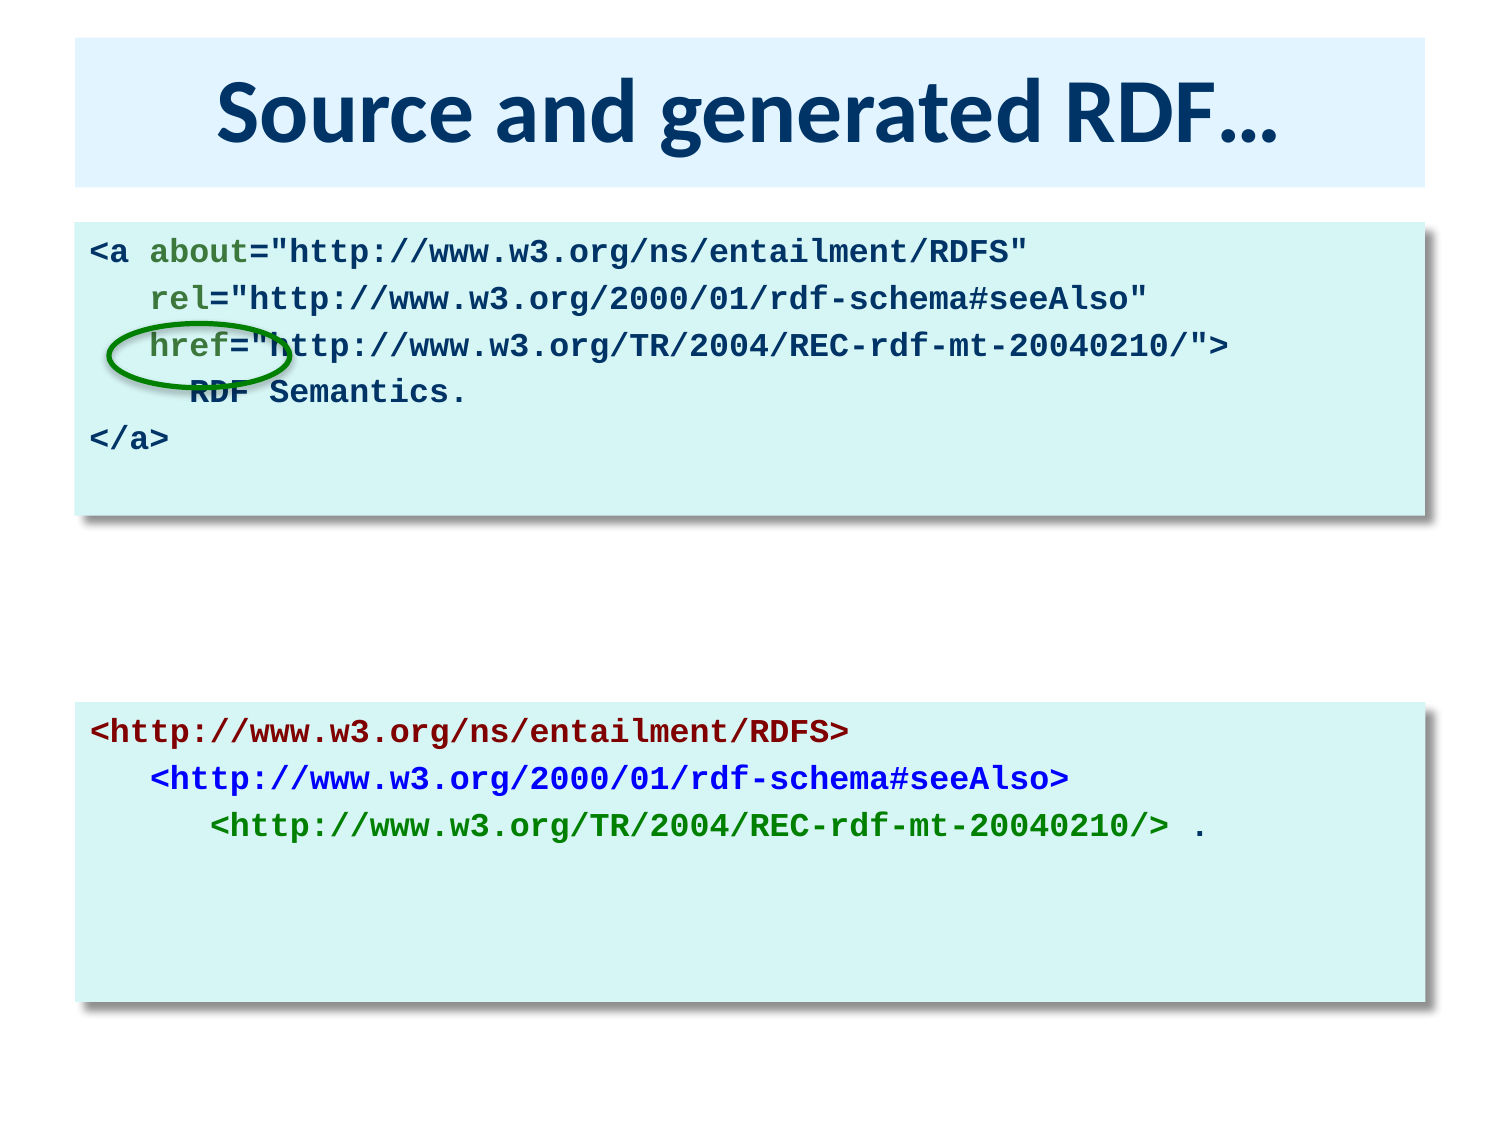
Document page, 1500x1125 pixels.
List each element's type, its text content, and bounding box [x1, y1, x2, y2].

list <http://www.w3.org/ns/entailment/RDFS> <http://www.w3.org/2000/01/rdf-schema#seeAlso> <http://www.w3.org/TR/2004/REC-rdf-mt-20040210/> . [75, 702, 1426, 1002]
text_box [108, 322, 291, 389]
title Source and generated RDF… [75, 37, 1425, 188]
list <a about="http://www.w3.org/ns/entailment/RDFS" rel="http://www.w3.org/2000/01/rdf-schema#seeAlso" href="http://www.w3.org/TR/2004/REC-rdf-mt-20040210/"> RDF Semantics. </a> [74, 222, 1425, 516]
